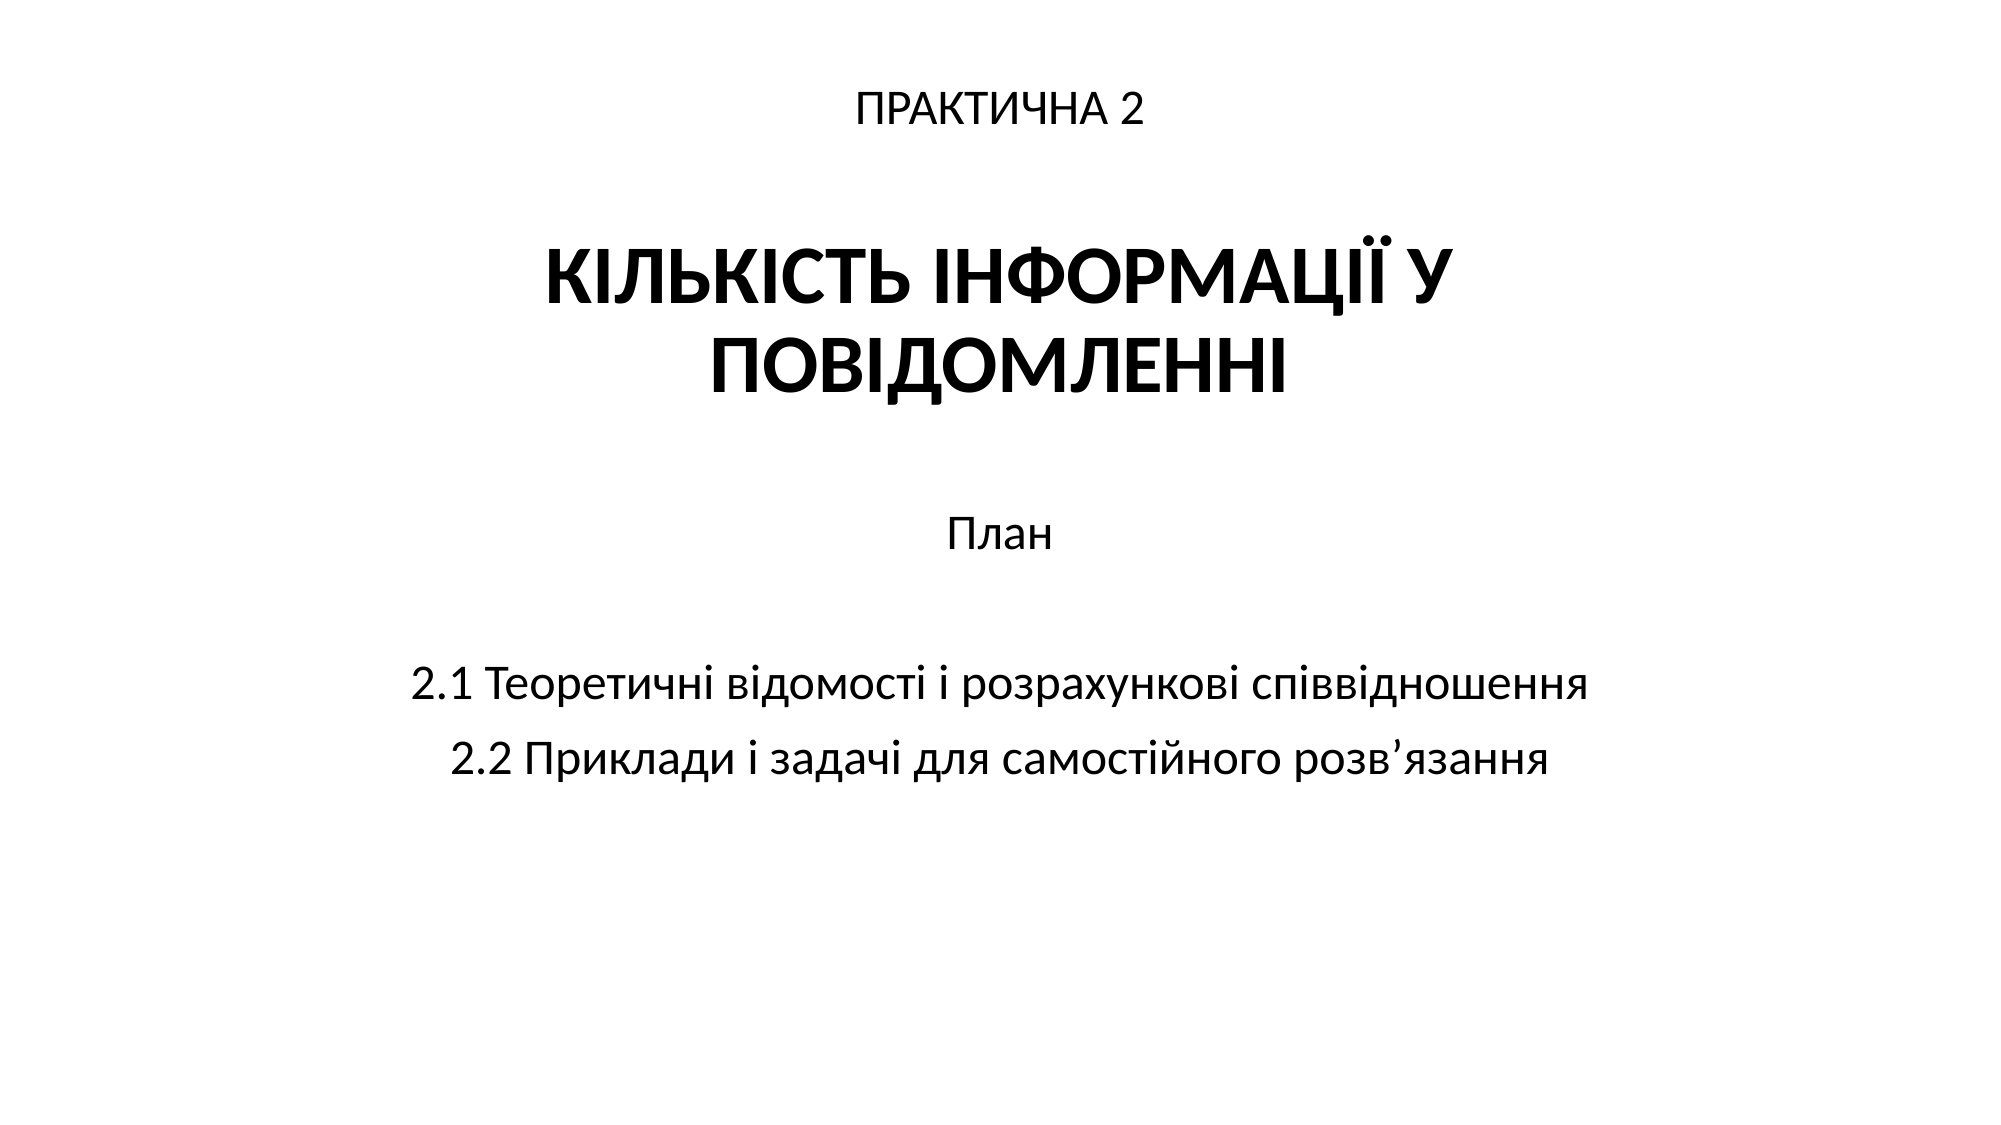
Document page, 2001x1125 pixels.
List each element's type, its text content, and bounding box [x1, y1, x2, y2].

subtitle ПРАКТИЧНА 2 КІЛЬКІСТЬ ІНФОРМАЦІЇ У ПОВІДОМЛЕННІ План 2.1 Теоретичні відомості і розрахункові співвідношення 2.2 Приклади і задачі для самостійного розв’язання [249, 73, 1750, 1004]
